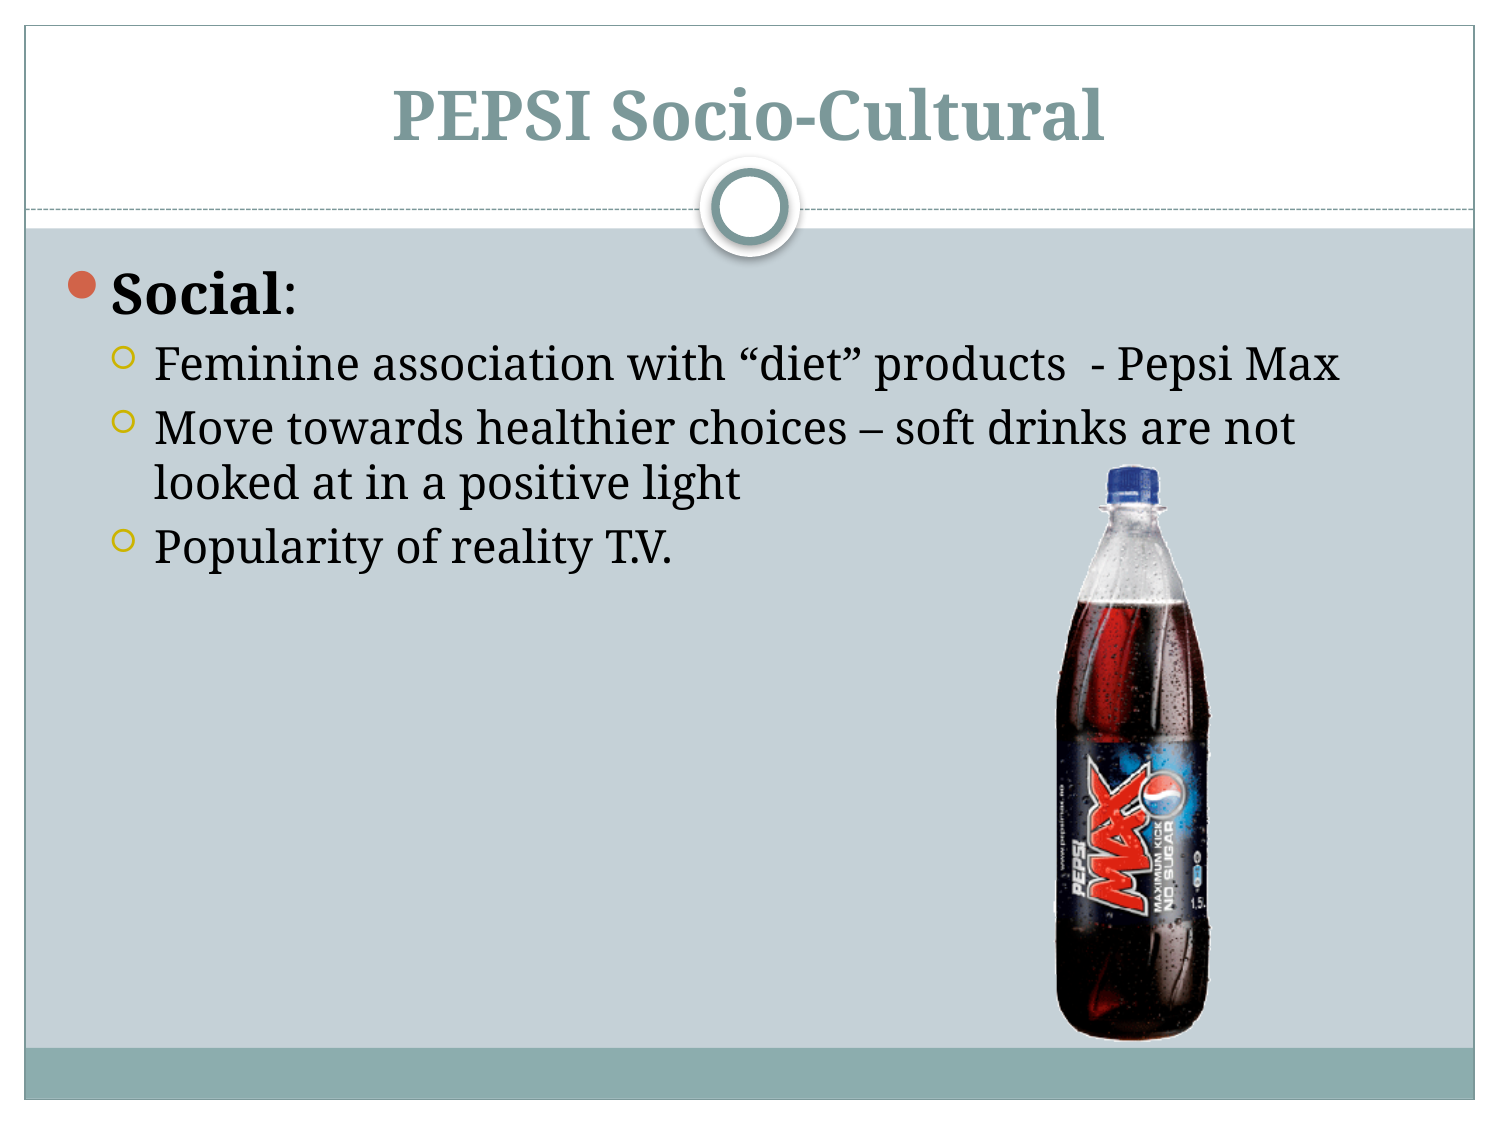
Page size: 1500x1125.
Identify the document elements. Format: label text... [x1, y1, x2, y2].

picture [808, 445, 1454, 1063]
title PEPSI Socio-Cultural [49, 37, 1450, 162]
list Social: Feminine association with “diet” products - Pepsi Max Move towards healthier choices – soft drinks are not looked at in a positive light Popularity of reality T.V. [49, 250, 1445, 1001]
